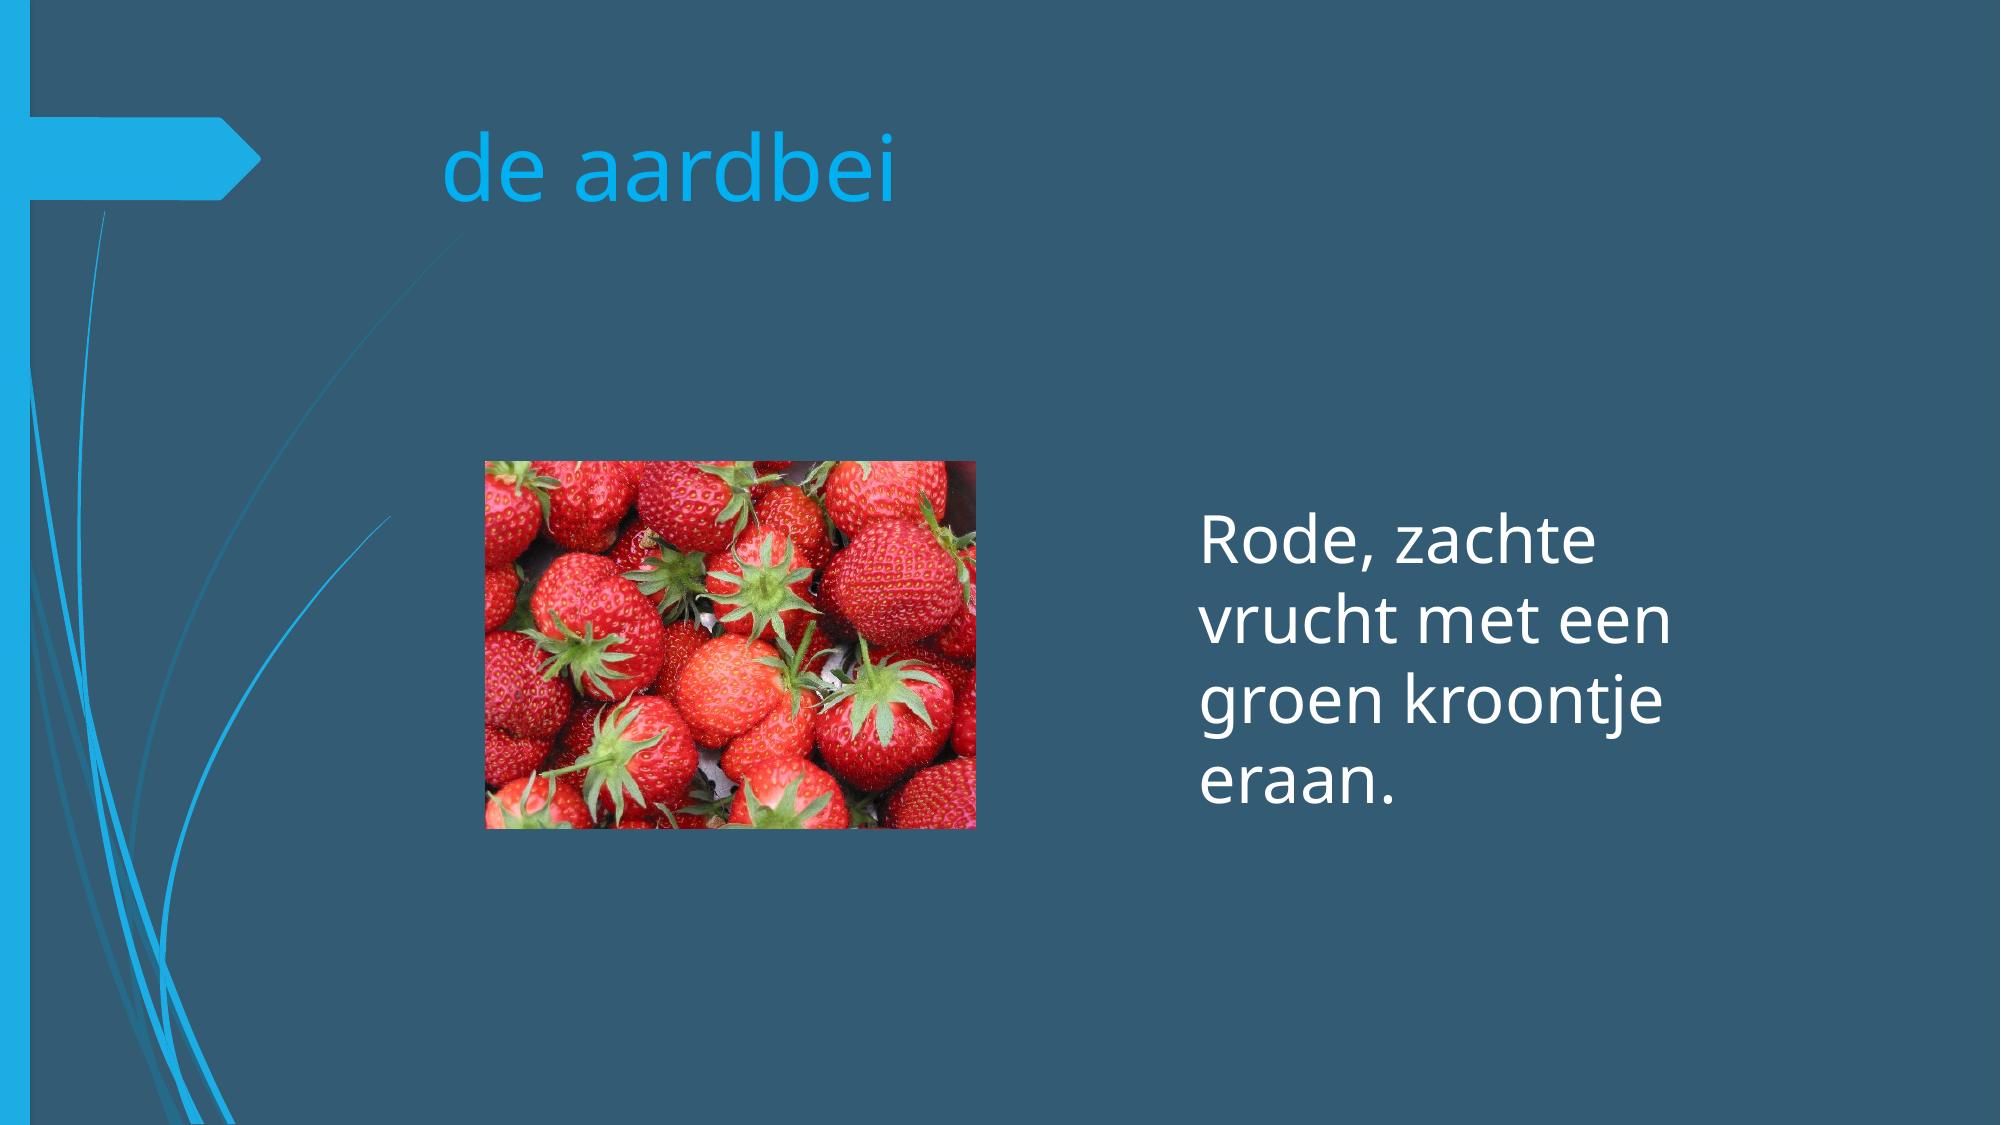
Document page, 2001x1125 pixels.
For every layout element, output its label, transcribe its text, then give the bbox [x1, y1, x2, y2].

text_box Rode, zachte vrucht met een groen kroontje eraan. [1184, 489, 1826, 825]
title de aardbei [425, 102, 1888, 313]
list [484, 461, 976, 830]
